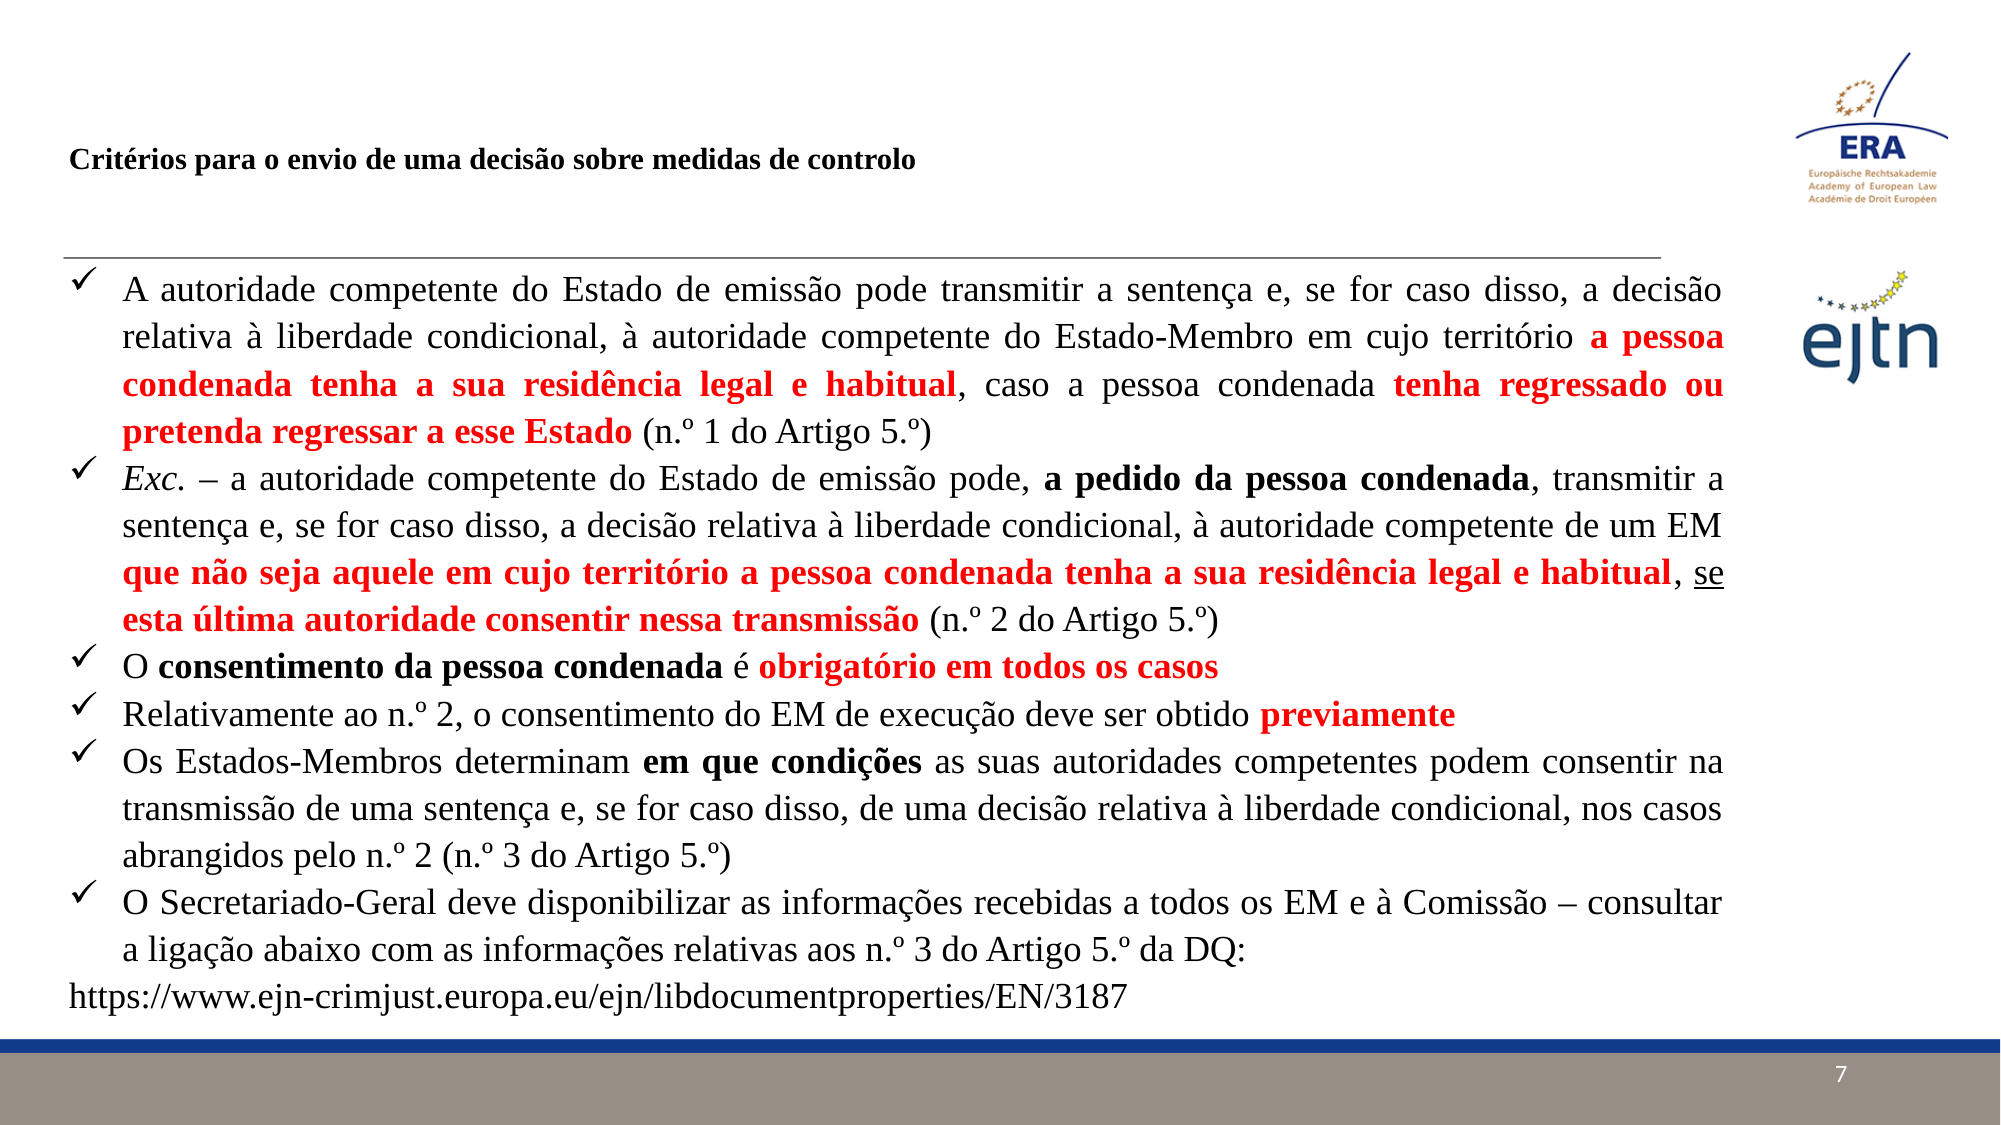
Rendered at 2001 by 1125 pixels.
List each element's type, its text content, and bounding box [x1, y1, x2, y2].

slide_number 7 [1412, 1042, 1863, 1103]
picture [0, 0, 2001, 1125]
title Critérios para o envio de uma decisão sobre medidas de controlo [53, 68, 1843, 255]
list A autoridade competente do Estado de emissão pode transmitir a sentença e, se for caso disso, a decisão relativa à liberdade condicional, à autoridade competente do Estado-Membro em cujo território a pessoa condenada tenha a sua residência legal e habitual, caso a pessoa condenada tenha regressado ou pretenda regressar a esse Estado (n.º 1 do Artigo 5.º) Exc. – a autoridade competente do Estado de emissão pode, a pedido da pessoa condenada, transmitir a sentença e, se for caso disso, a decisão relativa à liberdade condicional, à autoridade competente de um EM que não seja aquele em cujo território a pessoa condenada tenha a sua residência legal e habitual, se esta última autoridade consentir nessa transmissão (n.º 2 do Artigo 5.º) O consentimento da pessoa condenada é obrigatório em todos os casos Relativamente ao n.º 2, o consentimento do EM de execução deve ser obtido previamente Os Estados-Membros determinam em que condições as suas autoridades competentes podem consentir na transmissão de uma sentença e, se for caso disso, de uma decisão relativa à liberdade condicional, nos casos abrangidos pelo n.º 2 (n.º 3 do Artigo 5.º) O Secretariado-Geral deve disponibilizar as informações recebidas a todos os EM e à Comissão – consultar a ligação abaixo com as informações relativas aos n.º 3 do Artigo 5.º da DQ: https://www.ejn-crimjust.europa.eu/ejn/libdocumentproperties/EN/3187 [53, 254, 1740, 1029]
